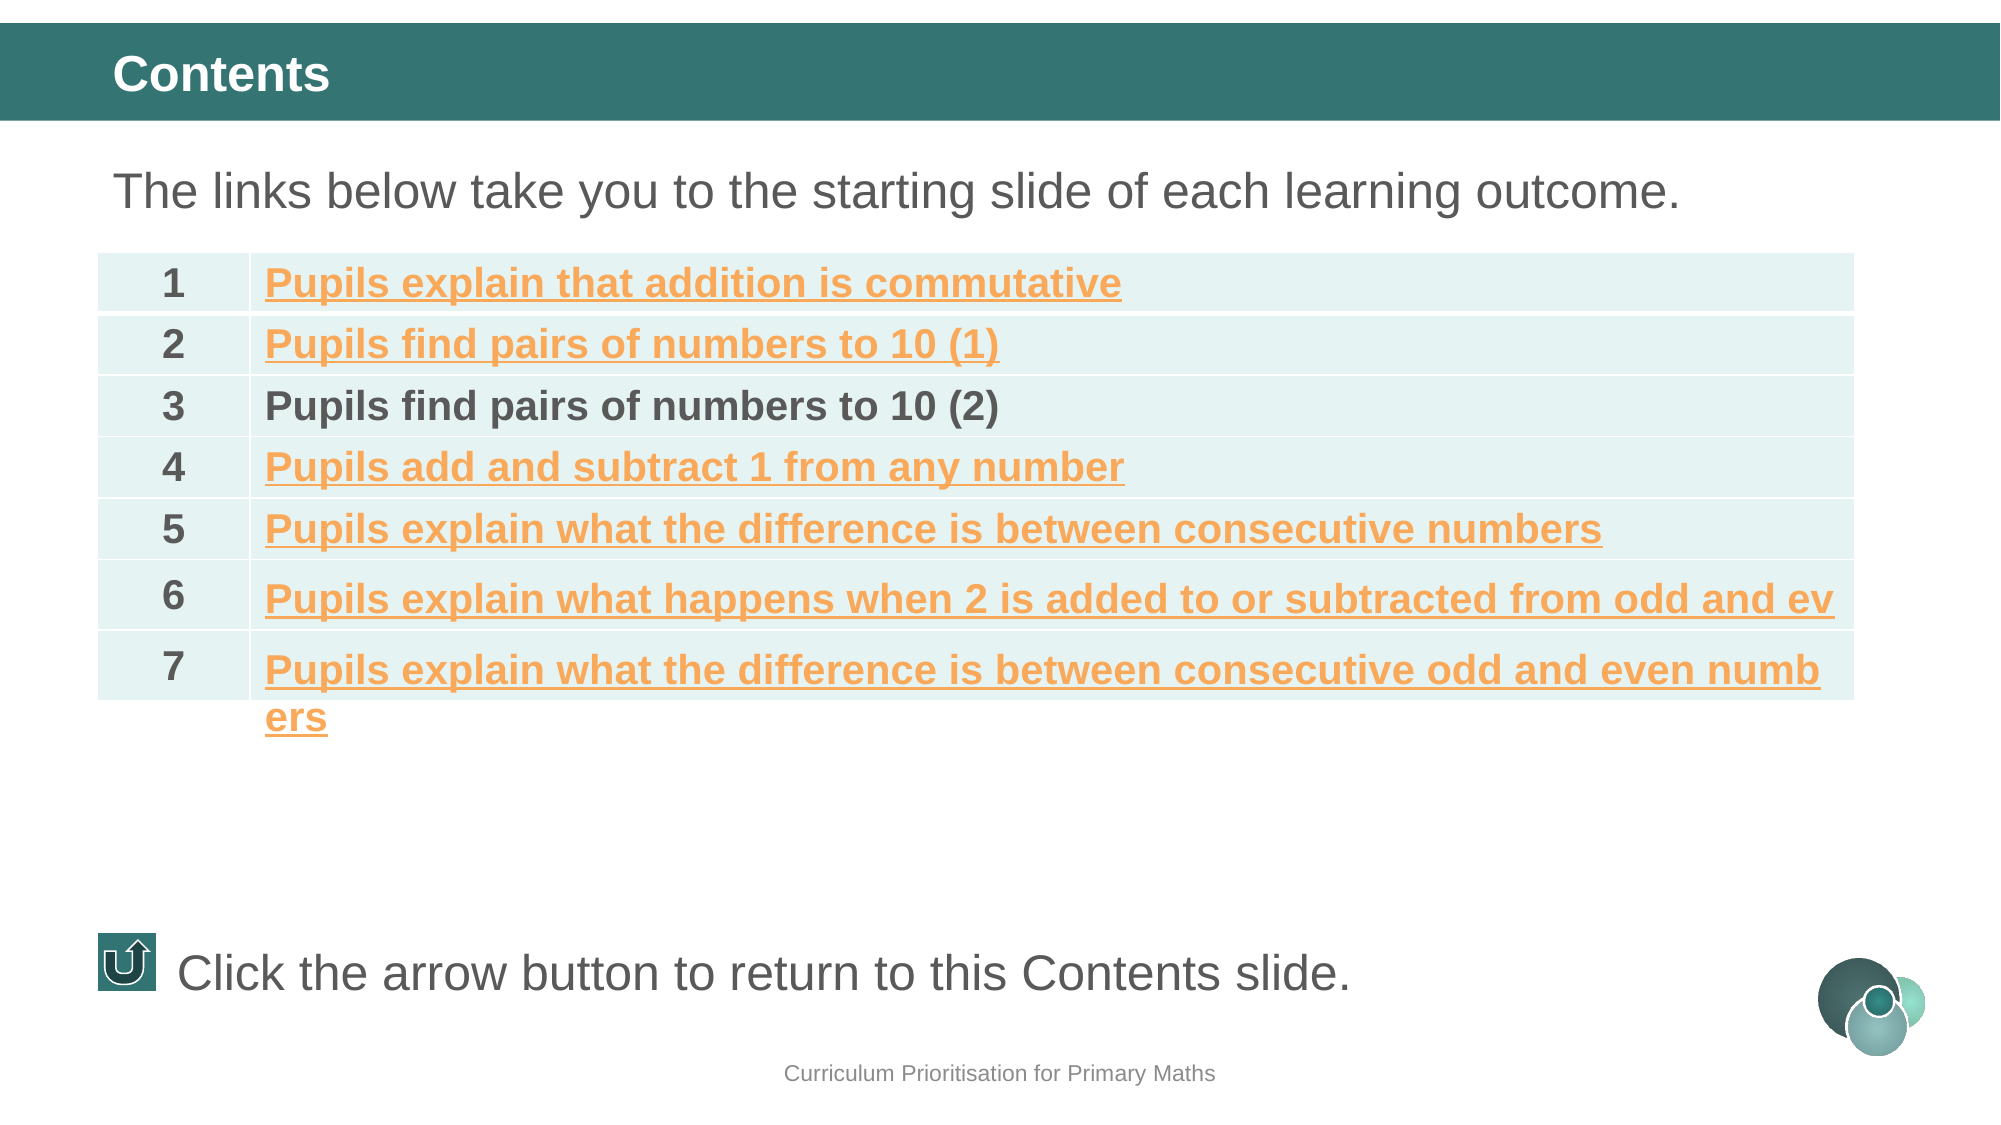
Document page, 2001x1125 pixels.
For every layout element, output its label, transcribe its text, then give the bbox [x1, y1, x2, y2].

table_cell 6 [98, 560, 249, 629]
table_cell 4 [98, 437, 249, 497]
table_header 1 [98, 253, 249, 311]
table_cell Pupils find pairs of numbers to 10 (1) [251, 316, 1854, 374]
text_box [96, 932, 157, 993]
table_cell 7 [98, 631, 249, 700]
table_cell 2 [98, 316, 249, 374]
text_box Click the arrow button to return to this Contents slide. [162, 932, 1861, 1008]
picture [1818, 958, 1925, 1042]
table_cell 3 [98, 376, 249, 436]
title Contents [97, 40, 1925, 111]
text_box The links below take you to the starting slide of each learning outcome. [97, 138, 1925, 665]
table_cell Pupils explain what the difference is between consecutive numbers [251, 499, 1854, 559]
table_cell Pupils find pairs of numbers to 10 (2) [251, 376, 1854, 436]
table_cell Pupils explain what happens when 2 is added to or subtracted from odd and even numbers [251, 560, 1854, 629]
table_cell Pupils add and subtract 1 from any number [251, 437, 1854, 497]
table_cell Pupils explain what the difference is between consecutive odd and even numbers [251, 631, 1854, 700]
table_header Pupils explain that addition is commutative [251, 253, 1854, 311]
table_cell 5 [98, 499, 249, 559]
footer Curriculum Prioritisation for Primary Maths [0, 1042, 2000, 1103]
